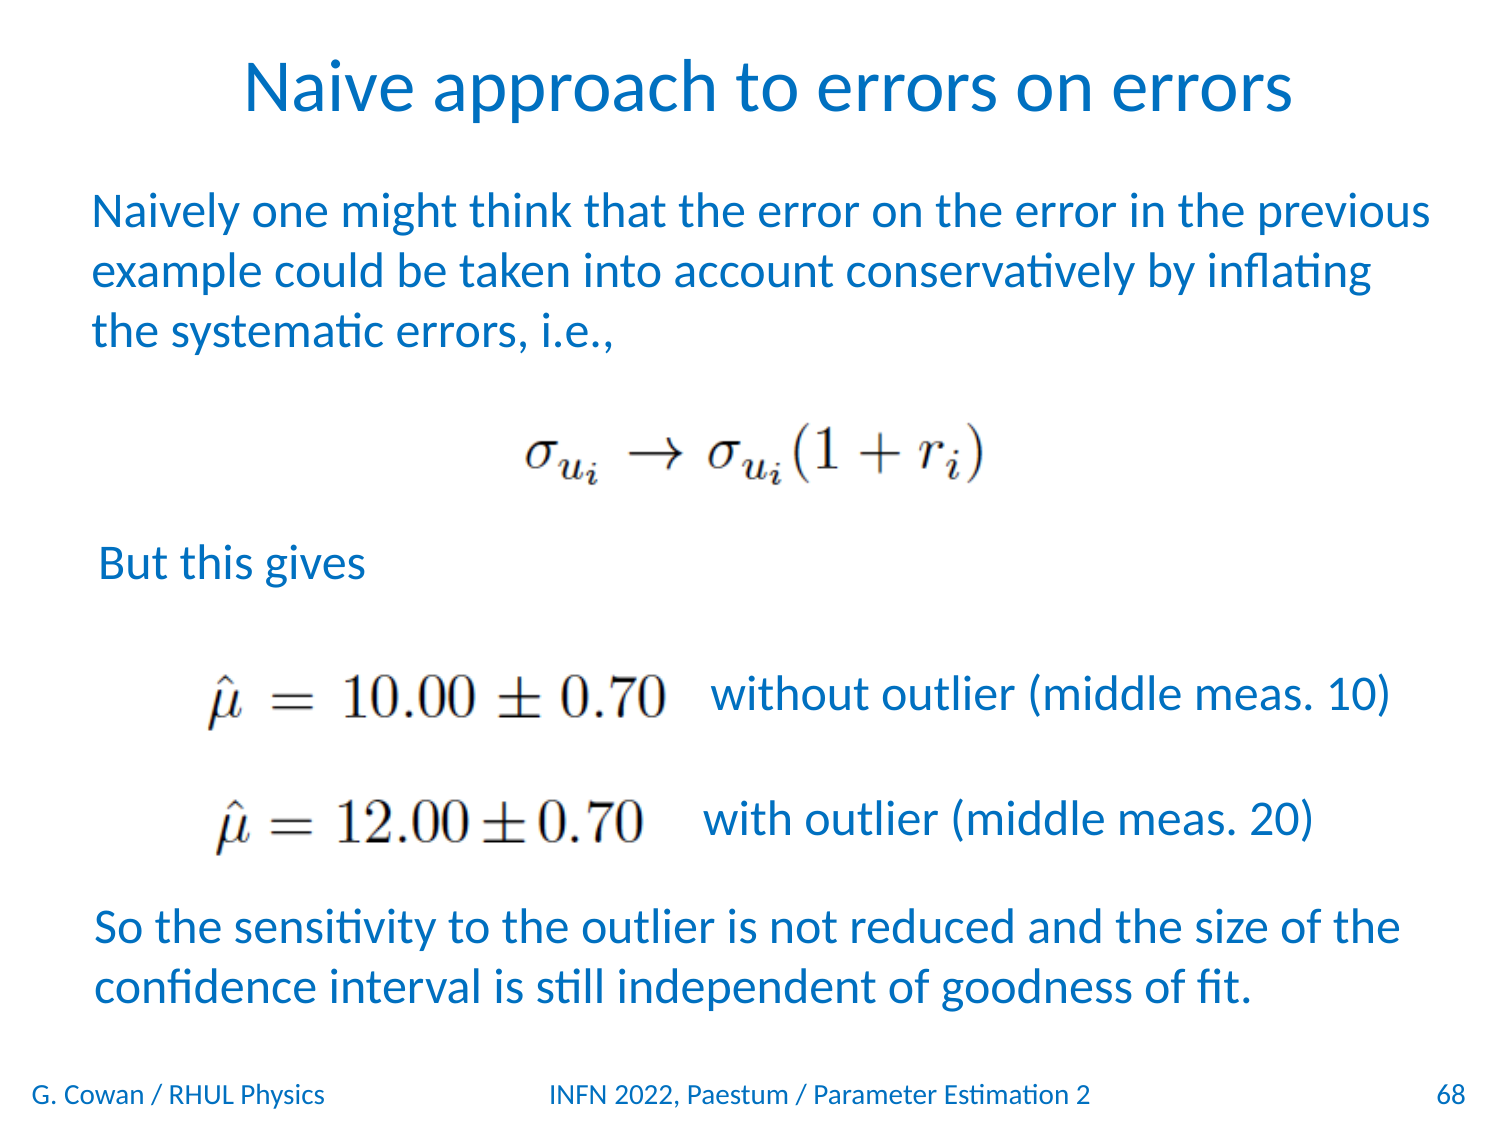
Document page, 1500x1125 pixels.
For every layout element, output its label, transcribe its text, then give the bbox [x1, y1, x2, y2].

picture [204, 789, 651, 867]
text_box with outlier (middle meas. 20) [688, 778, 1331, 853]
picture [196, 664, 680, 742]
text_box without outlier (middle meas. 10) [695, 652, 1408, 728]
text_box Naive approach to errors on errors [146, 40, 1391, 123]
footer INFN 2022, Paestum / Parameter Estimation 2 [311, 1062, 1130, 1123]
slide_number G. Cowan / RHUL Physics [16, 1062, 311, 1123]
text_box Naively one might think that the error on the error in the previous example could be taken into account conservatively by inflating the systematic errors, i.e., [76, 170, 1447, 366]
picture [519, 418, 987, 496]
text_box So the sensitivity to the outlier is not reduced and the size of the confidence interval is still independent of goodness of fit. [79, 885, 1417, 1021]
text_box But this gives [83, 522, 393, 597]
slide_number 68 [1130, 1062, 1481, 1123]
